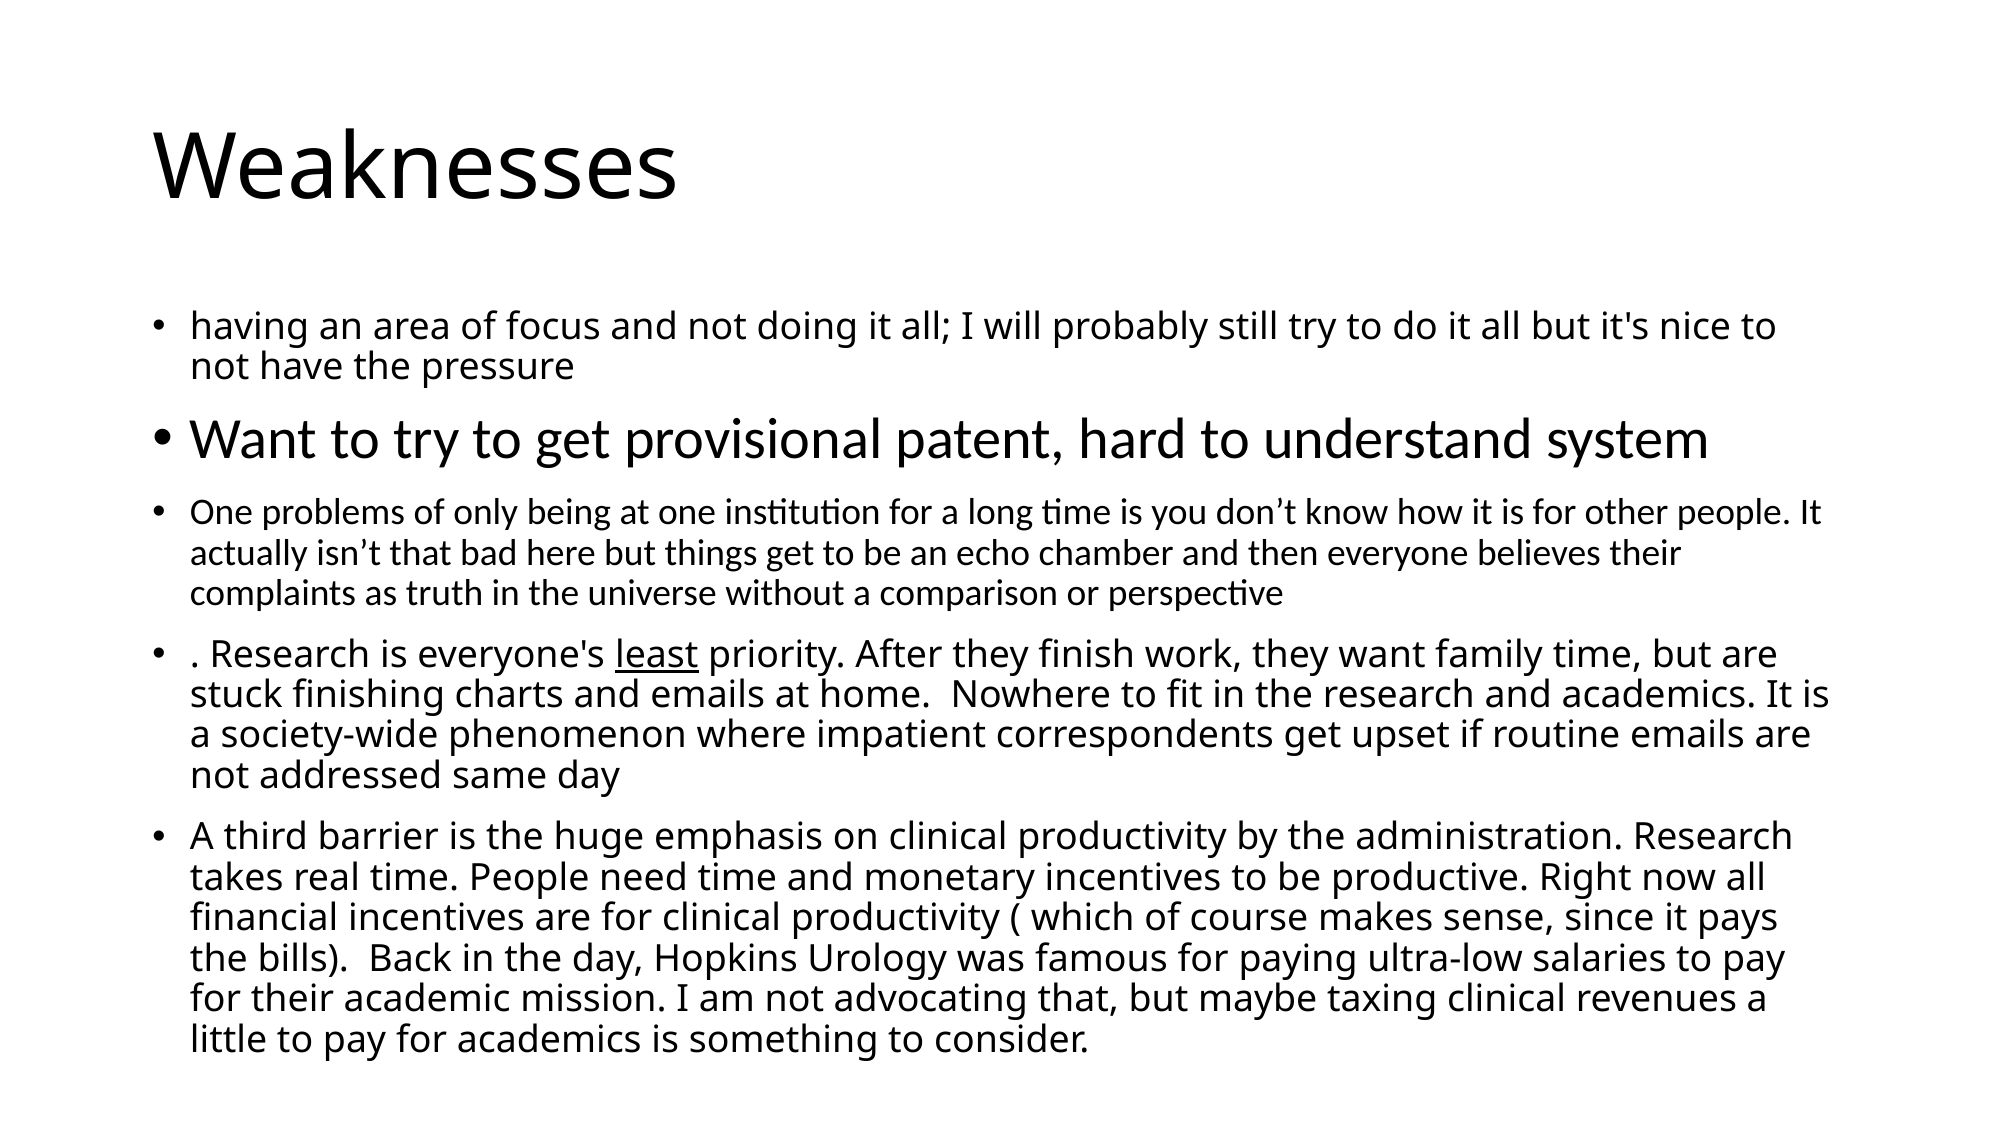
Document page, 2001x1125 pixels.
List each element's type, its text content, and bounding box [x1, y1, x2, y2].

list having an area of focus and not doing it all; I will probably still try to do it all but it's nice to not have the pressure Want to try to get provisional patent, hard to understand system One problems of only being at one institution for a long time is you don’t know how it is for other people. It actually isn’t that bad here but things get to be an echo chamber and then everyone believes their complaints as truth in the universe without a comparison or perspective . Research is everyone's least priority. After they finish work, they want family time, but are stuck finishing charts and emails at home. Nowhere to fit in the research and academics. It is a society-wide phenomenon where impatient correspondents get upset if routine emails are not addressed same day A third barrier is the huge emphasis on clinical productivity by the administration. Research takes real time. People need time and monetary incentives to be productive. Right now all financial incentives are for clinical productivity ( which of course makes sense, since it pays the bills). Back in the day, Hopkins Urology was famous for paying ultra-low salaries to pay for their academic mission. I am not advocating that, but maybe taxing clinical revenues a little to pay for academics is something to consider. [137, 299, 1863, 1014]
title Weaknesses [137, 59, 1863, 278]
